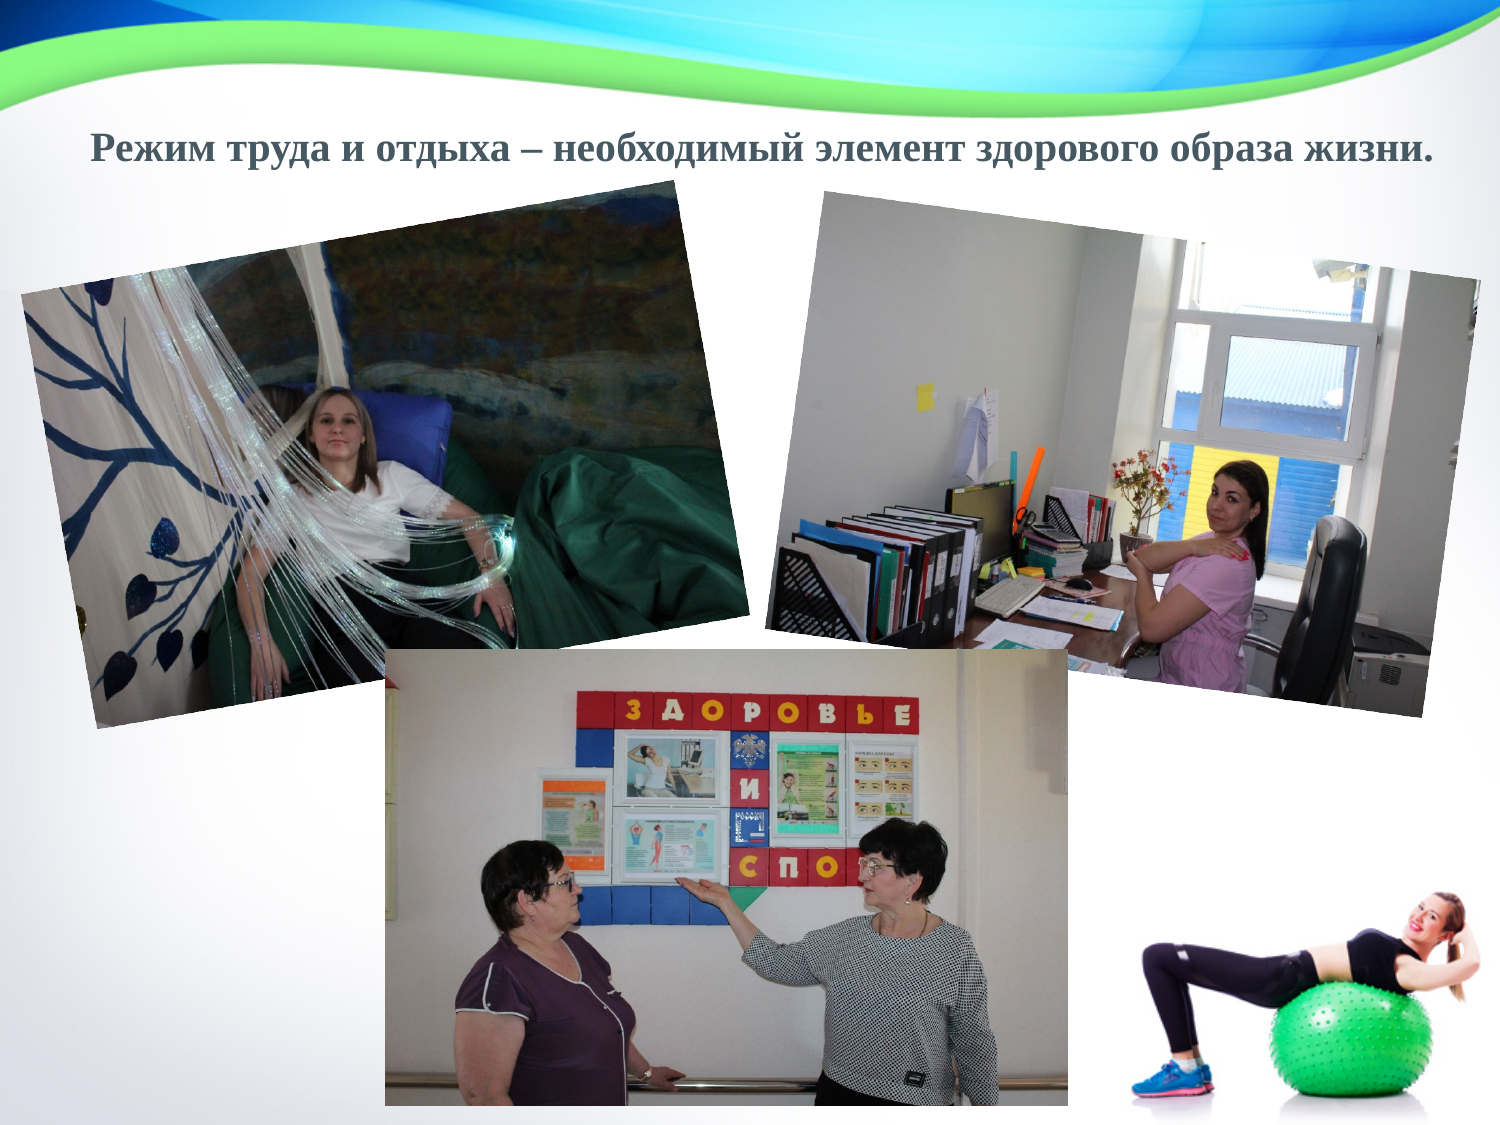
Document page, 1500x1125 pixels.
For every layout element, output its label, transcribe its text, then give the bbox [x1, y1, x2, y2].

list Режим труда и отдыха – необходимый элемент здорового образа жизни. [75, 112, 1450, 300]
picture [0, 0, 1500, 1125]
